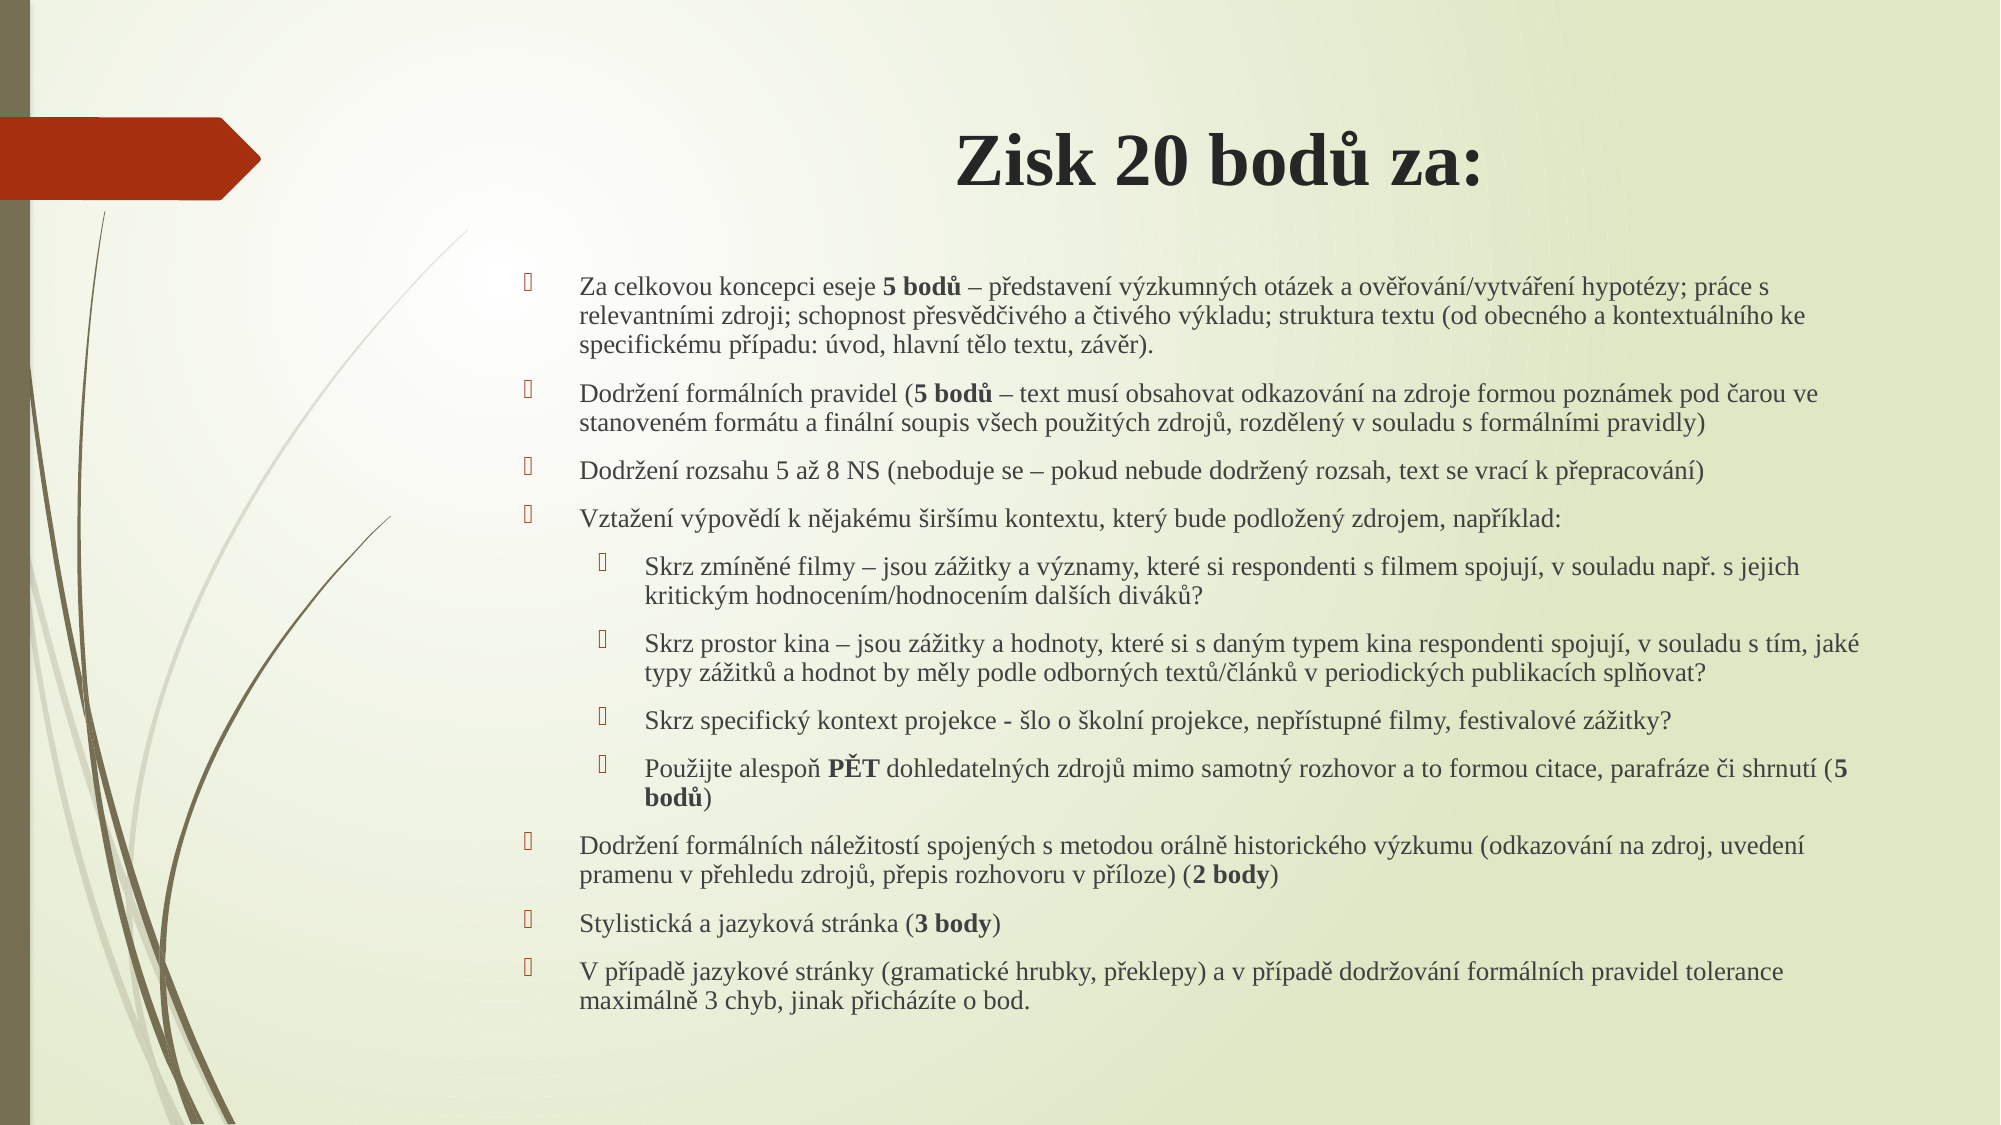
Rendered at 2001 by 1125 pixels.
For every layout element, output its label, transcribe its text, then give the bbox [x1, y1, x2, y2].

list Za celkovou koncepci eseje 5 bodů – představení výzkumných otázek a ověřování/vytváření hypotézy; práce s relevantními zdroji; schopnost přesvědčivého a čtivého výkladu; struktura textu (od obecného a kontextuálního ke specifickému případu: úvod, hlavní tělo textu, závěr). Dodržení formálních pravidel (5 bodů – text musí obsahovat odkazování na zdroje formou poznámek pod čarou ve stanoveném formátu a finální soupis všech použitých zdrojů, rozdělený v souladu s formálními pravidly) Dodržení rozsahu 5 až 8 NS (neboduje se – pokud nebude dodržený rozsah, text se vrací k přepracování) Vztažení výpovědí k nějakému širšímu kontextu, který bude podložený zdrojem, například: Skrz zmíněné filmy – jsou zážitky a významy, které si respondenti s filmem spojují, v souladu např. s jejich kritickým hodnocením/hodnocením dalších diváků? Skrz prostor kina – jsou zážitky a hodnoty, které si s daným typem kina respondenti spojují, v souladu s tím, jaké typy zážitků a hodnot by měly podle odborných textů/článků v periodických publikacích splňovat? Skrz specifický kontext projekce - šlo o školní projekce, nepřístupné filmy, festivalové zážitky? Použijte alespoň PĚT dohledatelných zdrojů mimo samotný rozhovor a to formou citace, parafráze či shrnutí (5 bodů) Dodržení formálních náležitostí spojených s metodou orálně historického výzkumu (odkazování na zdroj, uvedení pramenu v přehledu zdrojů, přepis rozhovoru v příloze) (2 body) Stylistická a jazyková stránka (3 body) V případě jazykové stránky (gramatické hrubky, překlepy) a v případě dodržování formálních pravidel tolerance maximálně 3 chyb, jinak přicházíte o bod. [508, 265, 1888, 1023]
title Zisk 20 bodů za: [553, 102, 1888, 265]
